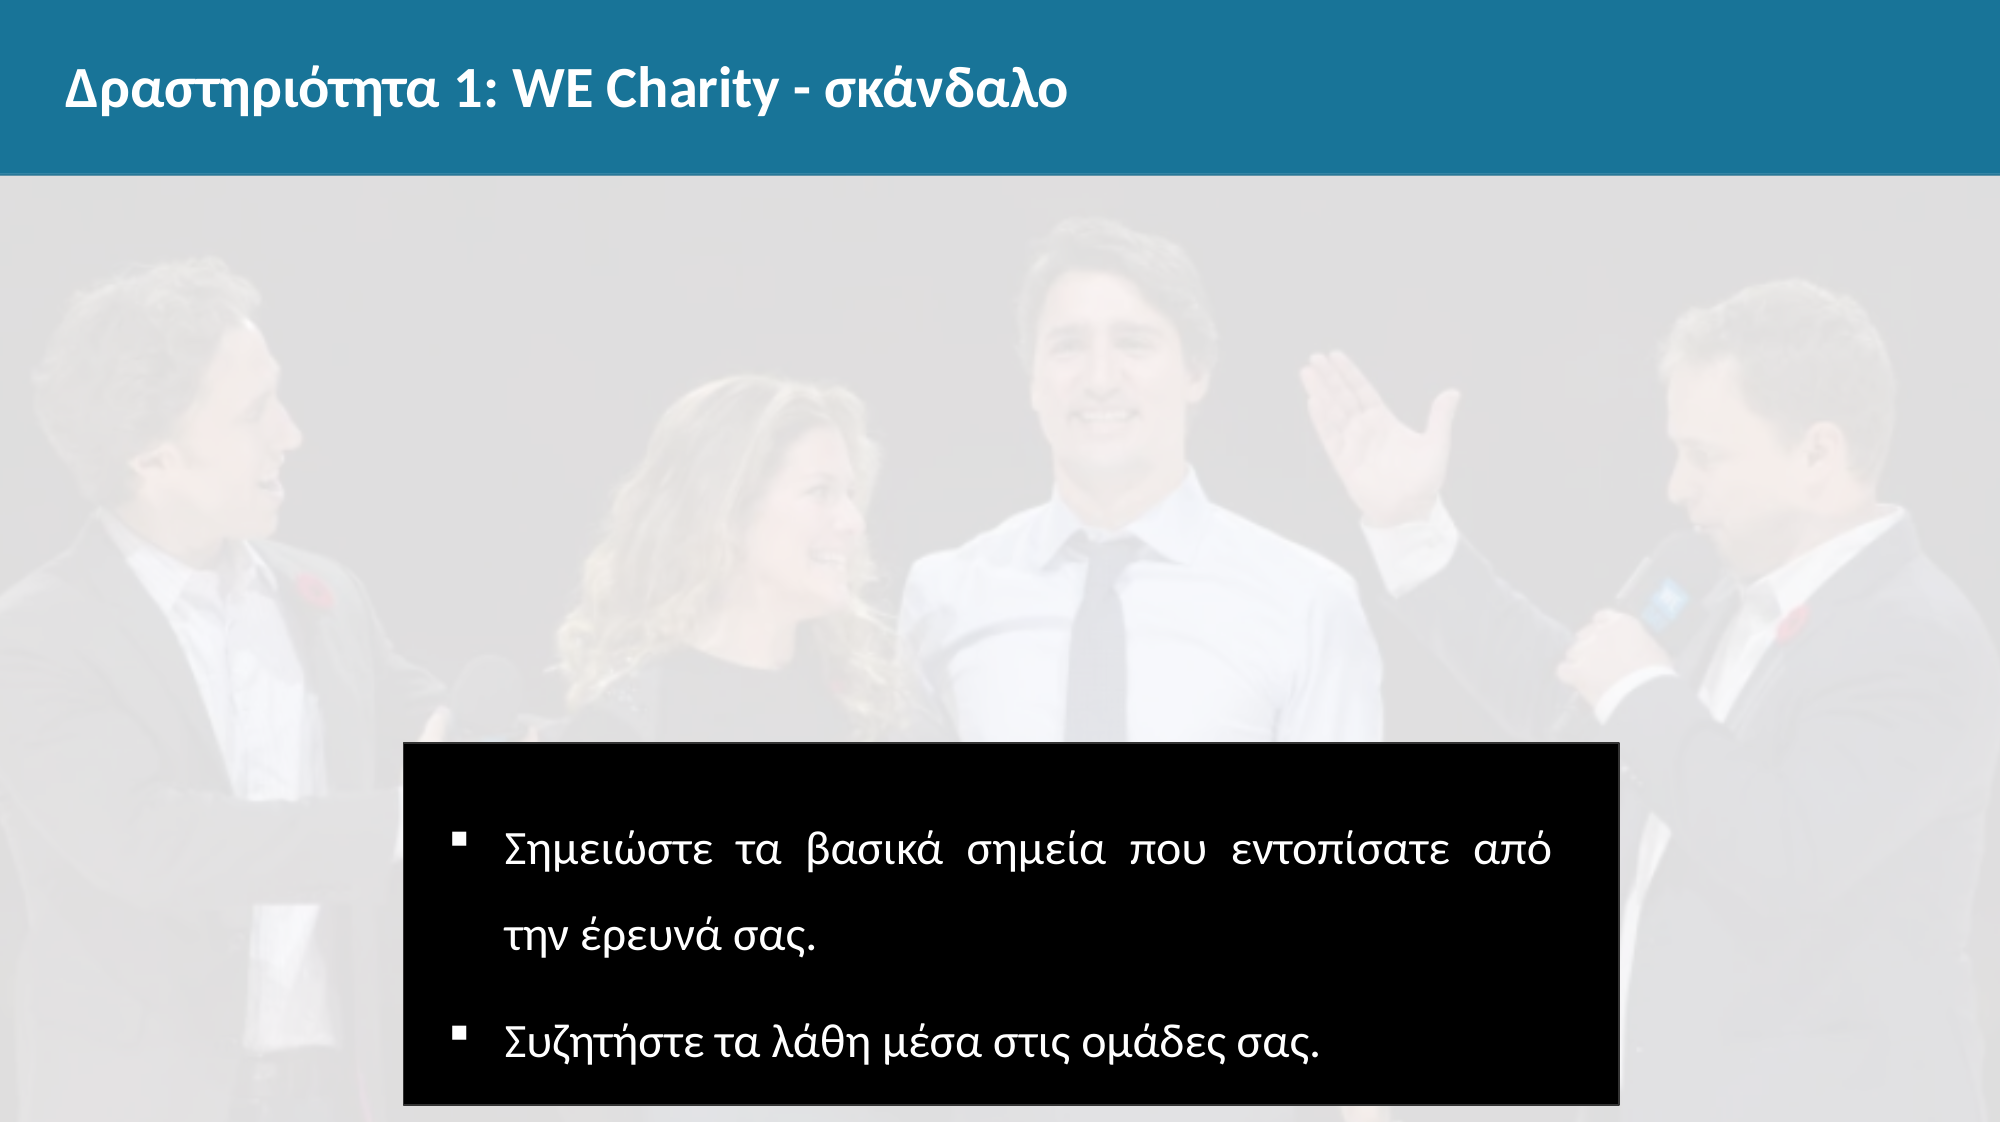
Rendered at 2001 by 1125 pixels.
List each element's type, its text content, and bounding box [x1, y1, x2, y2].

picture [0, 173, 2000, 1122]
title Δραστηριότητα 1: WE Charity - σκάνδαλο [65, 28, 1935, 140]
